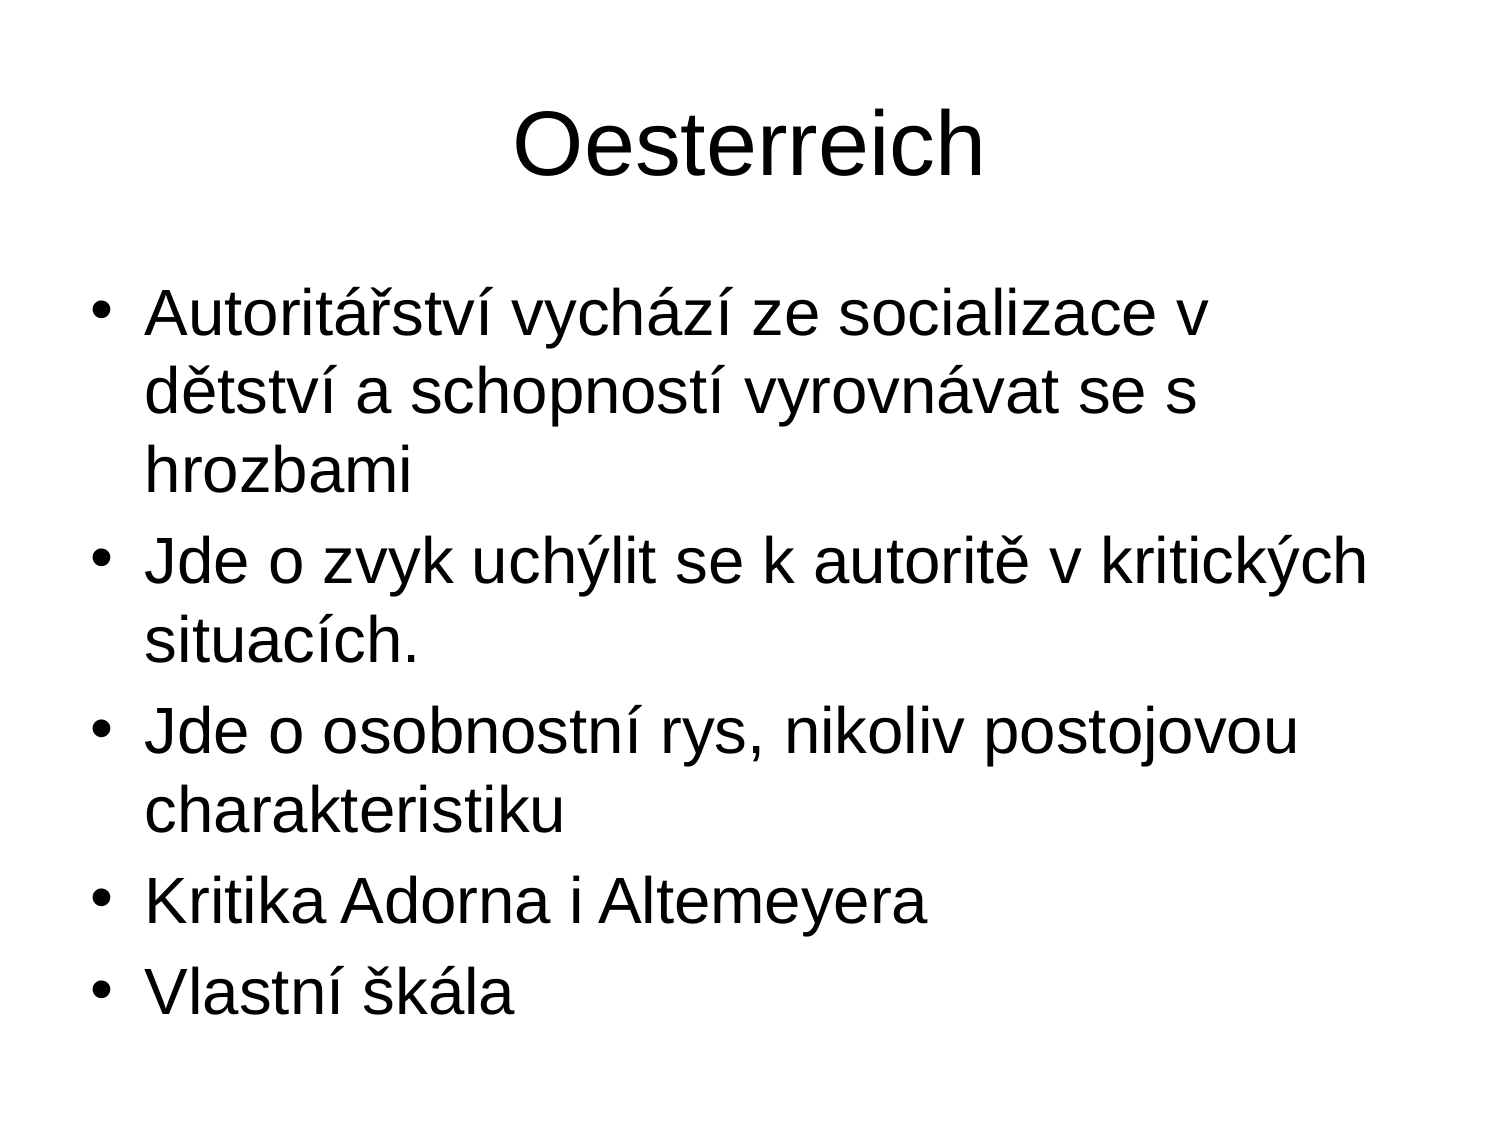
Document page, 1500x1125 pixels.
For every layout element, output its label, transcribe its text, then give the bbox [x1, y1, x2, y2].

list Autoritářství vychází ze socializace v dětství a schopností vyrovnávat se s hrozbami Jde o zvyk uchýlit se k autoritě v kritických situacích. Jde o osobnostní rys, nikoliv postojovou charakteristiku Kritika Adorna i Altemeyera Vlastní škála [75, 262, 1425, 1039]
title Oesterreich [75, 45, 1425, 233]
